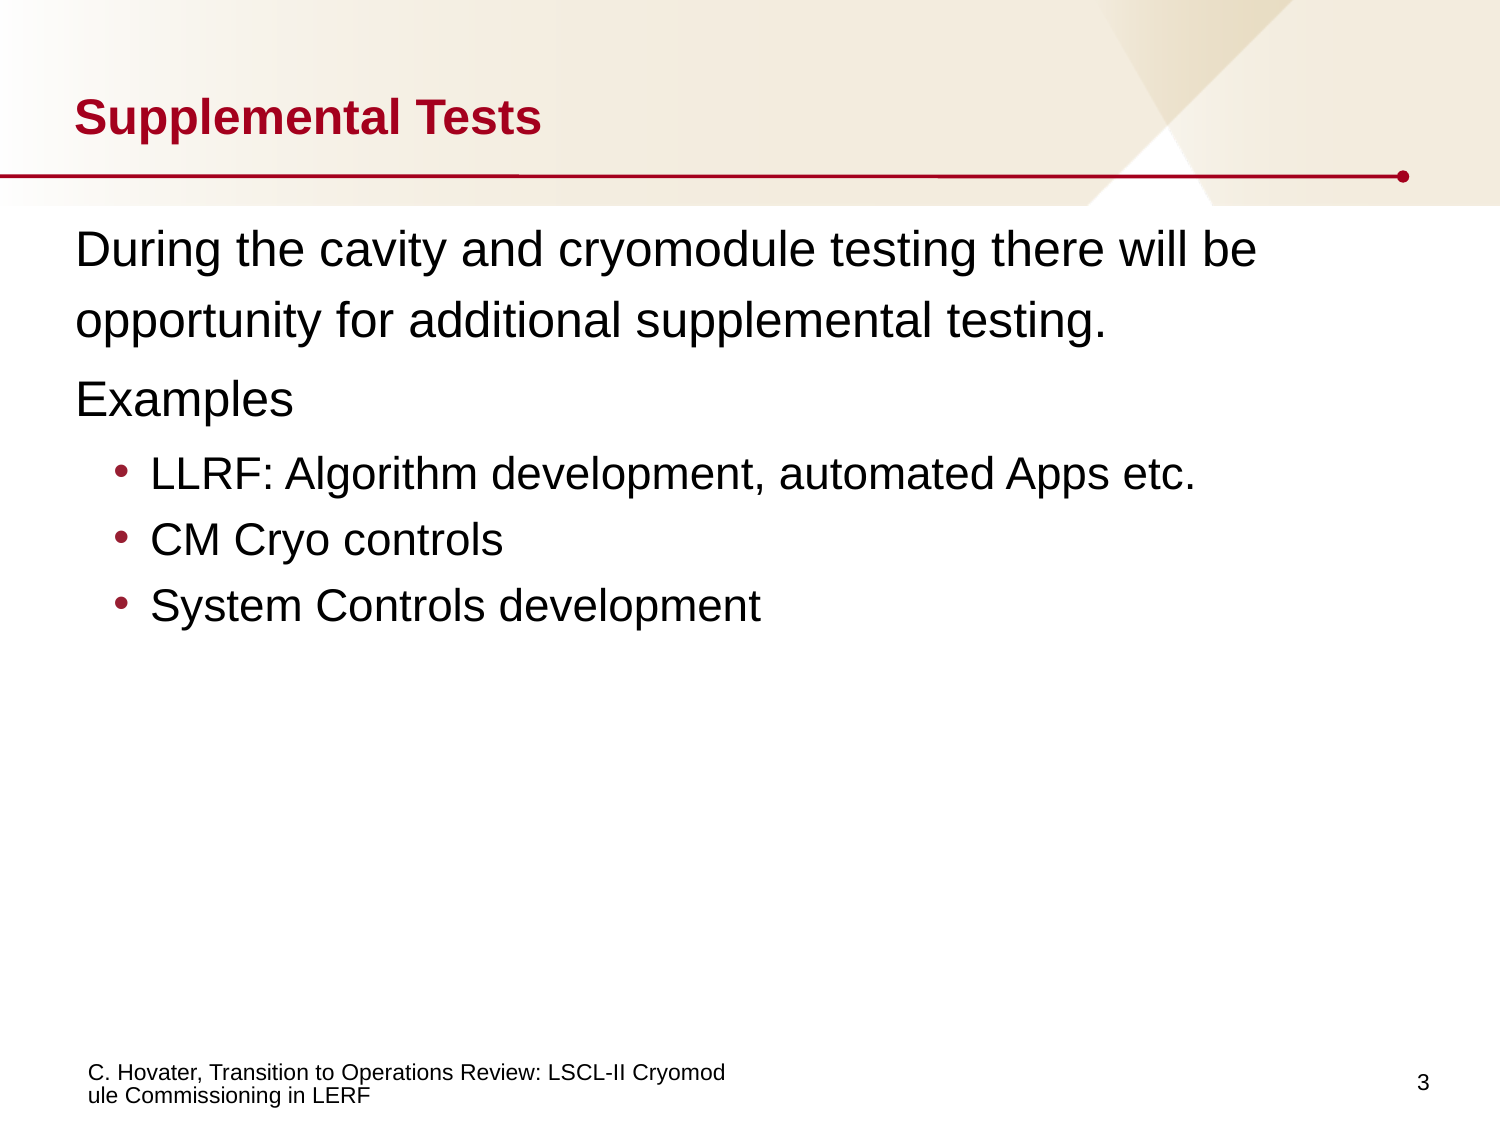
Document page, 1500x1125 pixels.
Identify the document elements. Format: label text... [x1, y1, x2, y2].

list During the cavity and cryomodule testing there will be opportunity for additional supplemental testing. Examples LLRF: Algorithm development, automated Apps etc. CM Cryo controls System Controls development [75, 203, 1406, 1035]
slide_number 3 [1405, 1036, 1458, 1125]
footer C. Hovater, Transition to Operations Review: LSCL-II Cryomodule Commissioning in LERF [73, 1050, 750, 1102]
title Supplemental Tests [74, 21, 1404, 145]
picture [0, 0, 1500, 206]
